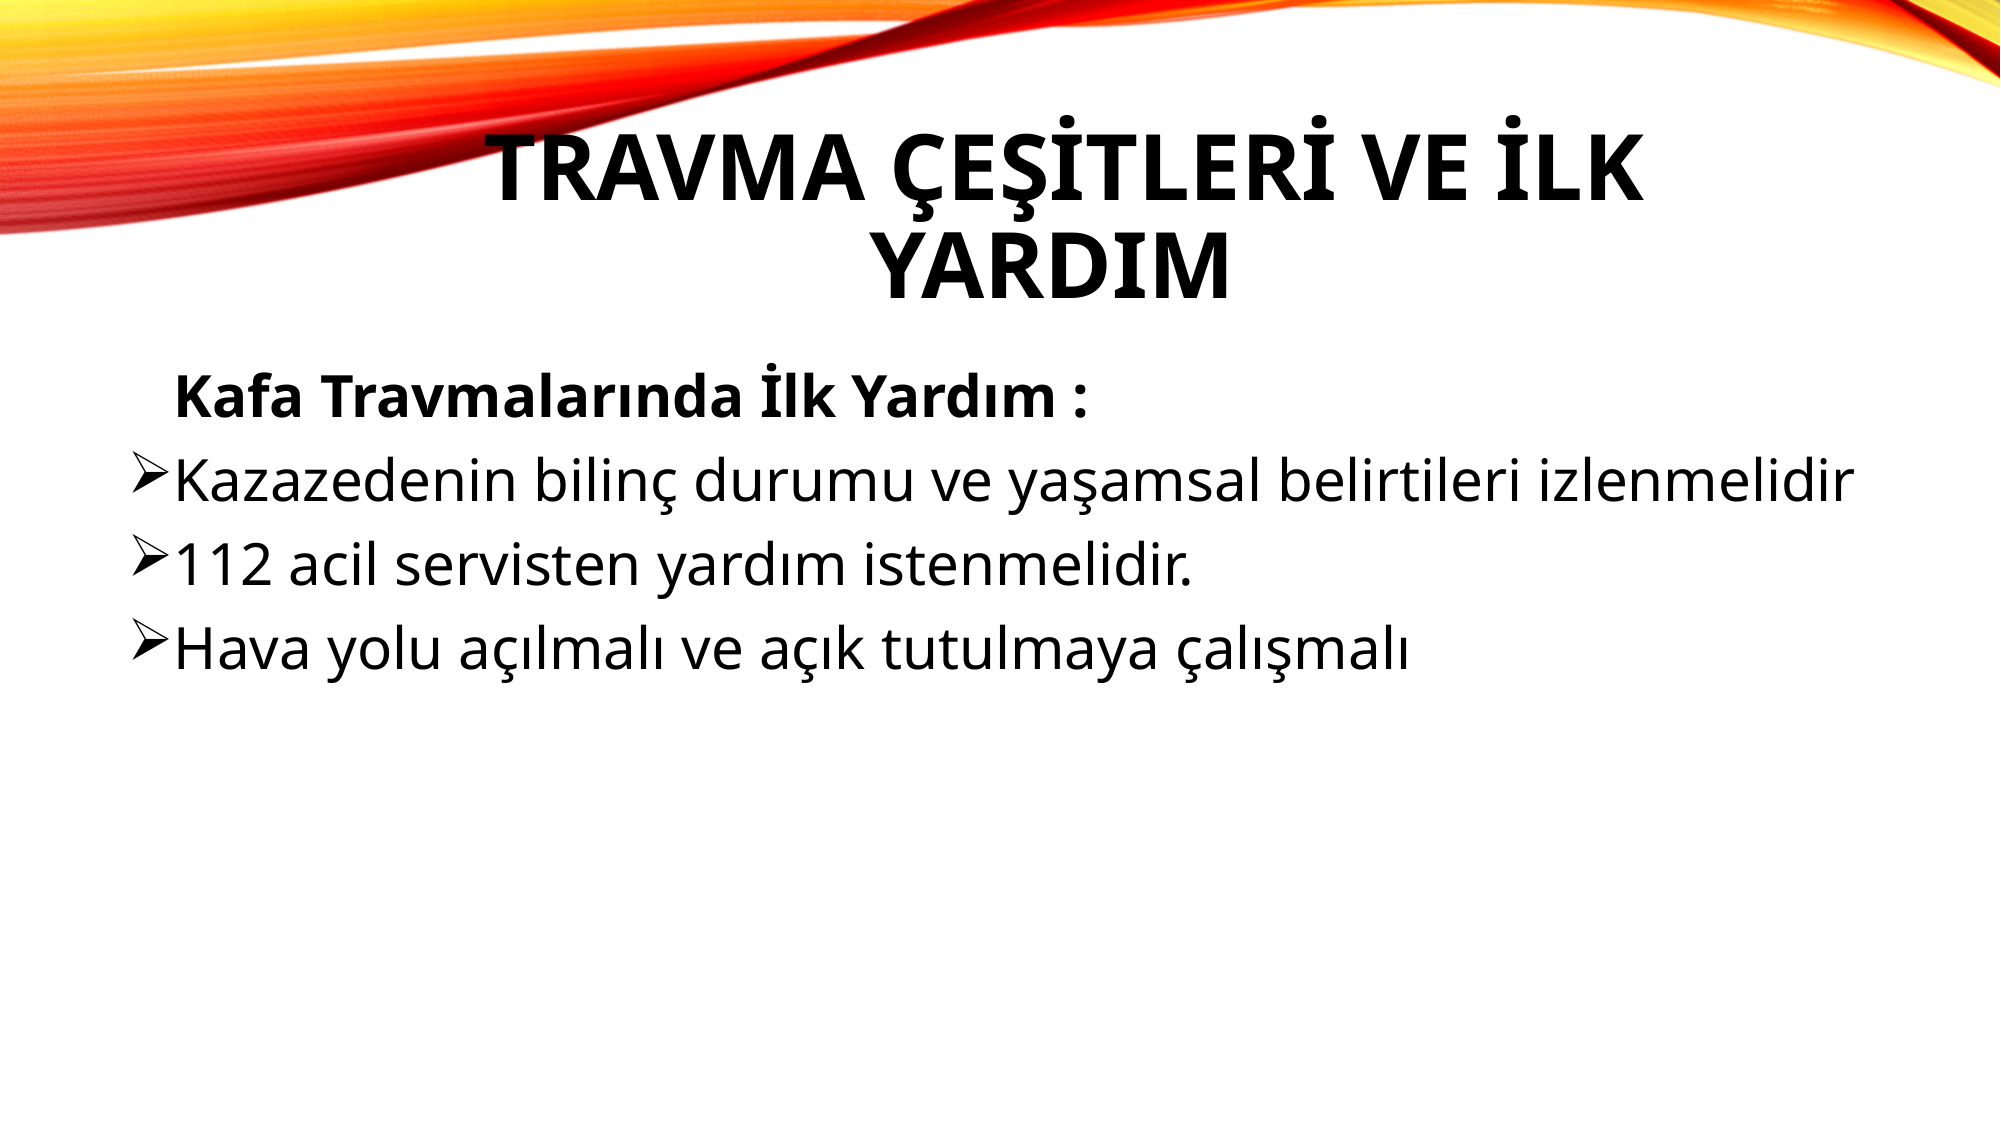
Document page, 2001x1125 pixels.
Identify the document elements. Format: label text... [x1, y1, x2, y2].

title TRAVMA ÇEŞİTLERİ VE İLK YARDIM [313, 114, 1816, 325]
list Kafa Travmalarında İlk Yardım : Kazazedenin bilinç durumu ve yaşamsal belirtileri izlenmelidir 112 acil servisten yardım istenmelidir. Hava yolu açılmalı ve açık tutulmaya çalışmalı [112, 360, 1888, 1021]
picture [0, 0, 2000, 237]
